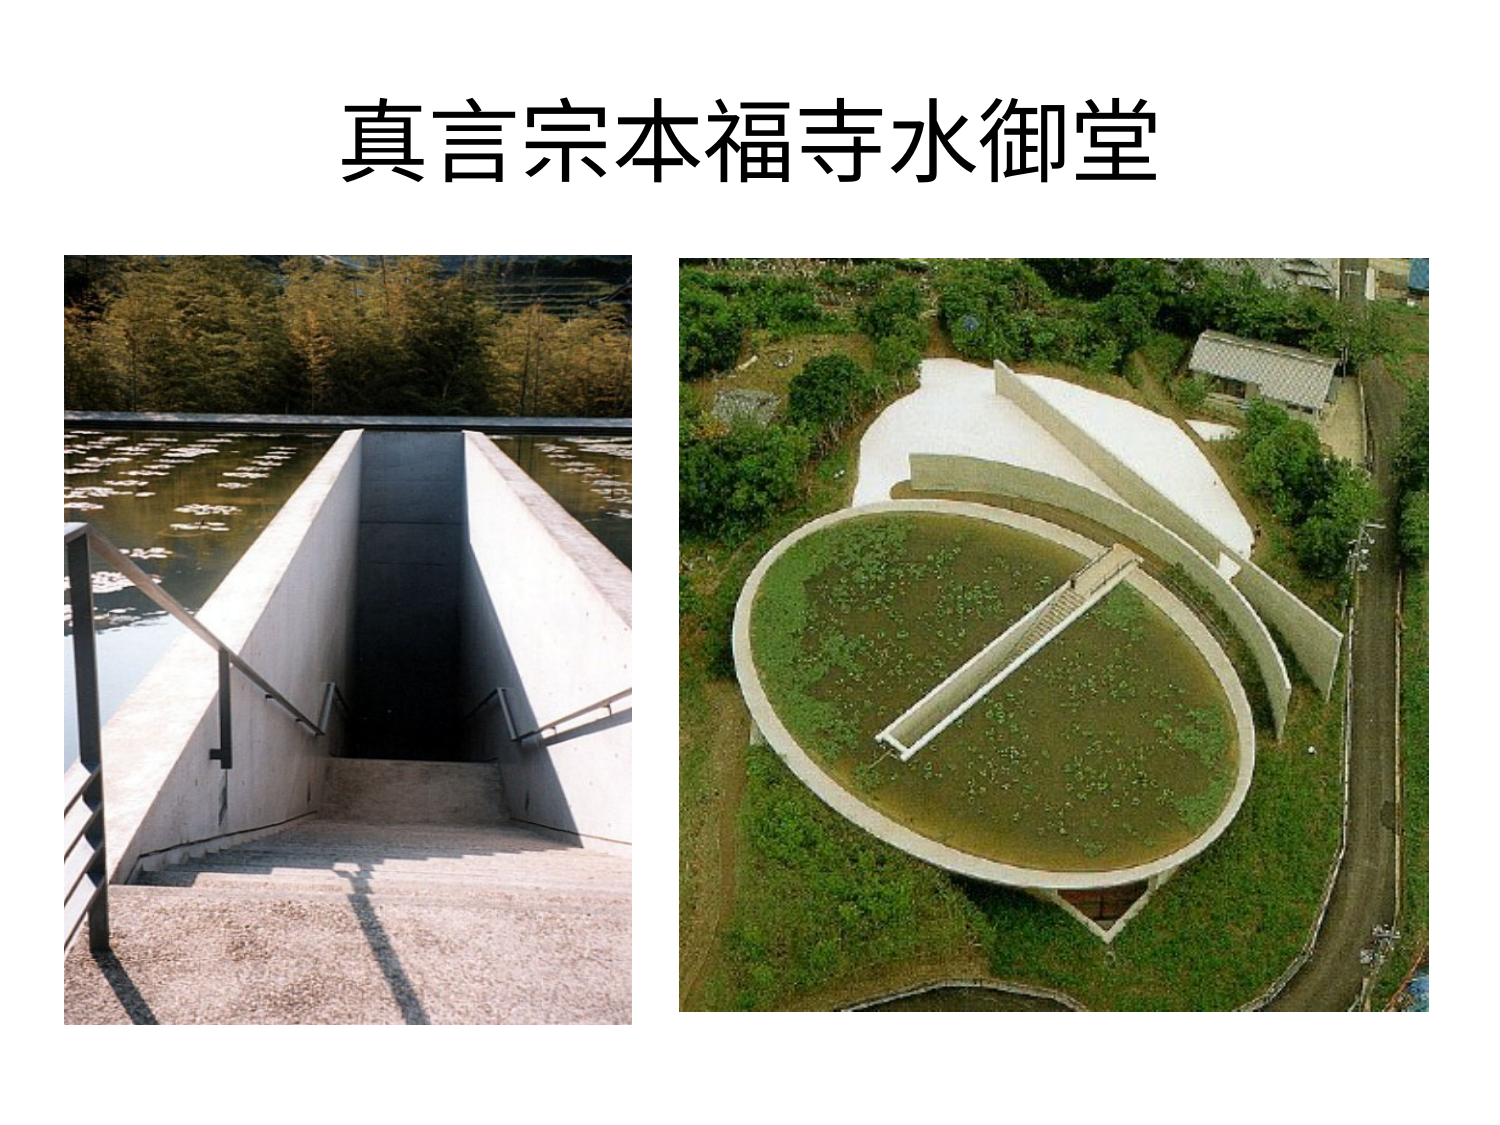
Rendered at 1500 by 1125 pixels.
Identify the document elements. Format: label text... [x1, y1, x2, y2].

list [64, 255, 632, 1025]
picture [678, 258, 1429, 1012]
title 真言宗本福寺水御堂 [75, 45, 1425, 233]
